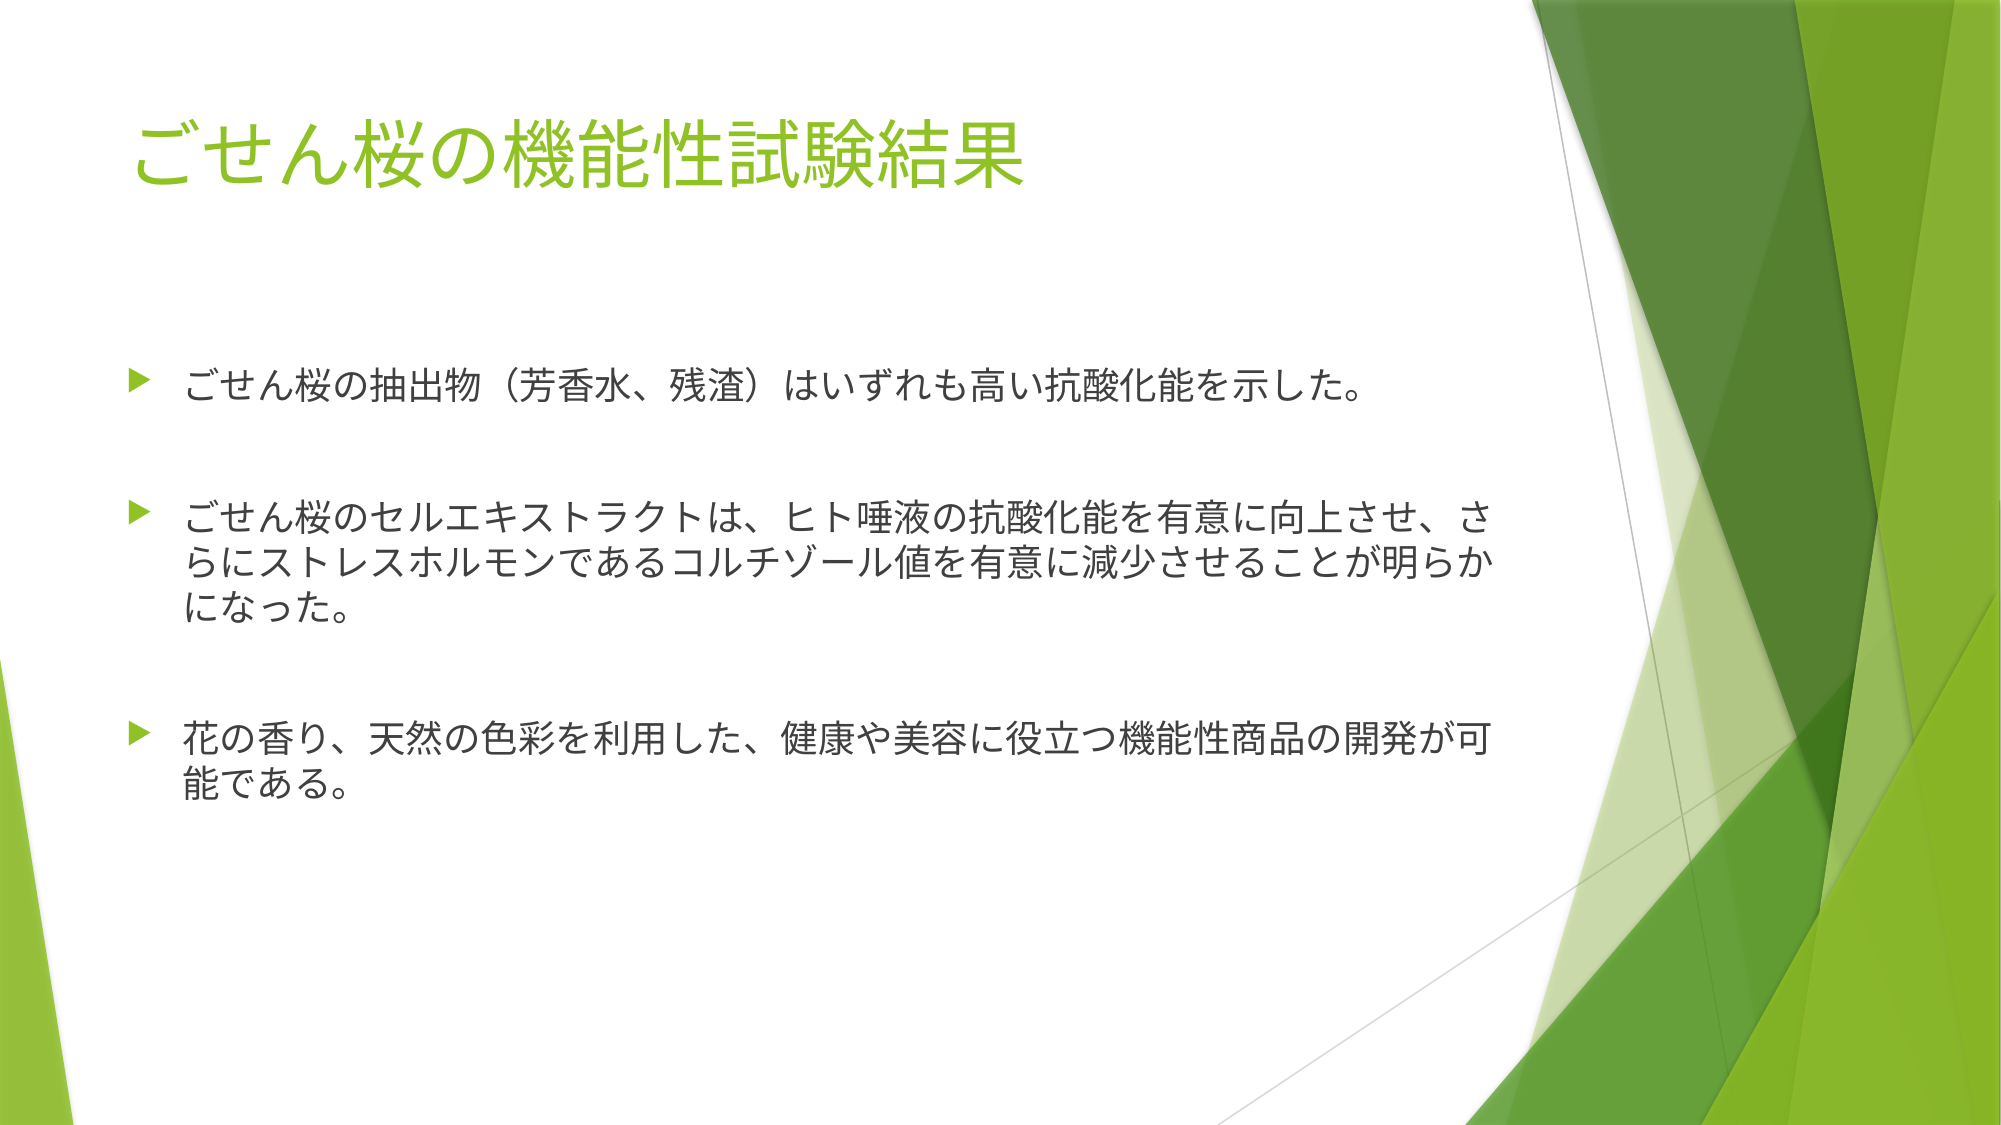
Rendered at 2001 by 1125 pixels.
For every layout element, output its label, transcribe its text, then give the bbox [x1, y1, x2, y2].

title ごせん桜の機能性試験結果 [111, 99, 1522, 317]
list ごせん桜の抽出物（芳香水、残渣）はいずれも高い抗酸化能を示した。 ごせん桜のセルエキストラクトは、ヒト唾液の抗酸化能を有意に向上させ、さらにストレスホルモンであるコルチゾール値を有意に減少させることが明らかになった。 花の香り、天然の色彩を利用した、健康や美容に役立つ機能性商品の開発が可能である。 [111, 354, 1522, 992]
